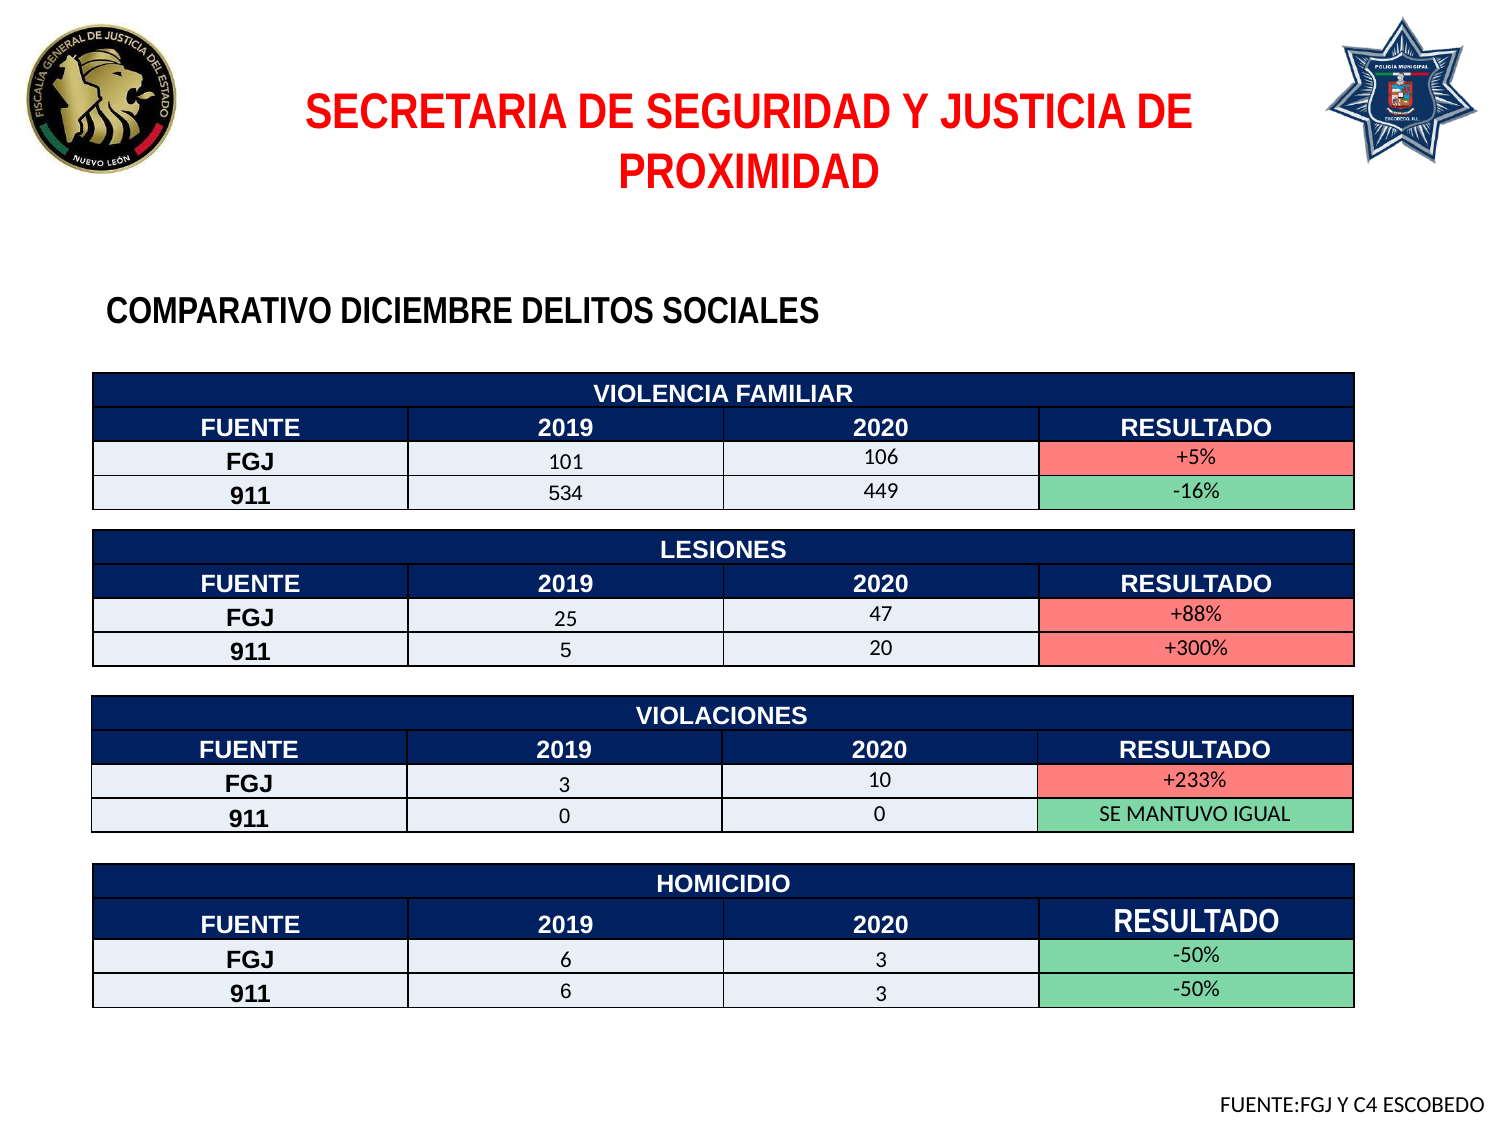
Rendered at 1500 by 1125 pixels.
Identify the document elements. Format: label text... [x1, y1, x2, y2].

table_cell FUENTE [94, 408, 407, 440]
table_cell RESULTADO [1038, 731, 1352, 763]
table_cell 47 [724, 599, 1038, 631]
table_cell 2020 [724, 565, 1038, 597]
table_cell 5 [409, 633, 723, 665]
table_cell FGJ [94, 940, 407, 972]
table_cell FUENTE [94, 899, 407, 938]
table_cell +88% [1040, 599, 1353, 631]
table_cell 911 [94, 974, 407, 1007]
table_cell RESULTADO [1040, 565, 1353, 597]
picture [25, 23, 177, 175]
table_header LESIONES [94, 531, 1353, 563]
table_cell -50% [1040, 940, 1353, 972]
table_cell FGJ [94, 442, 407, 475]
text_box SECRETARIA DE SEGURIDAD Y JUSTICIA DE PROXIMIDAD [284, 71, 1215, 206]
table_cell RESULTADO [1040, 408, 1353, 440]
table_cell FGJ [94, 599, 407, 631]
table_cell SE MANTUVO IGUAL [1038, 799, 1352, 831]
text_box COMPARATIVO DICIEMBRE DELITOS SOCIALES [91, 279, 1199, 339]
picture [1320, 11, 1484, 175]
table_cell 101 [409, 442, 723, 475]
table_cell 2020 [723, 731, 1037, 763]
table_cell RESULTADO [1040, 899, 1353, 938]
table_cell 20 [724, 633, 1038, 665]
table_cell 6 [409, 974, 723, 1007]
table_cell 6 [409, 940, 723, 972]
table_cell 10 [723, 765, 1037, 797]
table_cell FGJ [92, 765, 406, 797]
table_cell 3 [408, 765, 721, 797]
table_cell 2019 [408, 731, 721, 763]
table_cell 0 [408, 799, 721, 831]
table_cell FUENTE [94, 565, 407, 597]
table_cell 911 [94, 633, 407, 665]
table_cell 0 [723, 799, 1037, 831]
table_cell -16% [1040, 476, 1353, 509]
table_cell +233% [1038, 765, 1352, 797]
text_box FUENTE:FGJ Y C4 ESCOBEDO [1205, 1082, 1500, 1125]
table_header HOMICIDIO [94, 865, 1353, 897]
table_cell +5% [1040, 442, 1353, 475]
table_header VIOLACIONES [92, 697, 1352, 729]
table_cell 911 [94, 476, 407, 509]
table_cell 2020 [724, 899, 1038, 938]
table_cell 3 [724, 940, 1038, 972]
table_cell 2019 [409, 408, 723, 440]
table_cell 2019 [409, 565, 723, 597]
table_cell FUENTE [92, 731, 406, 763]
table_header VIOLENCIA FAMILIAR [94, 374, 1353, 406]
table_cell 449 [724, 476, 1038, 509]
table_cell +300% [1040, 633, 1353, 665]
table_cell 3 [724, 974, 1038, 1007]
table_cell -50% [1040, 974, 1353, 1007]
table_cell 911 [92, 799, 406, 831]
table_cell 25 [409, 599, 723, 631]
table_cell 2019 [409, 899, 723, 938]
table_cell 534 [409, 476, 723, 509]
table_cell 106 [724, 442, 1038, 475]
table_cell 2020 [724, 408, 1038, 440]
